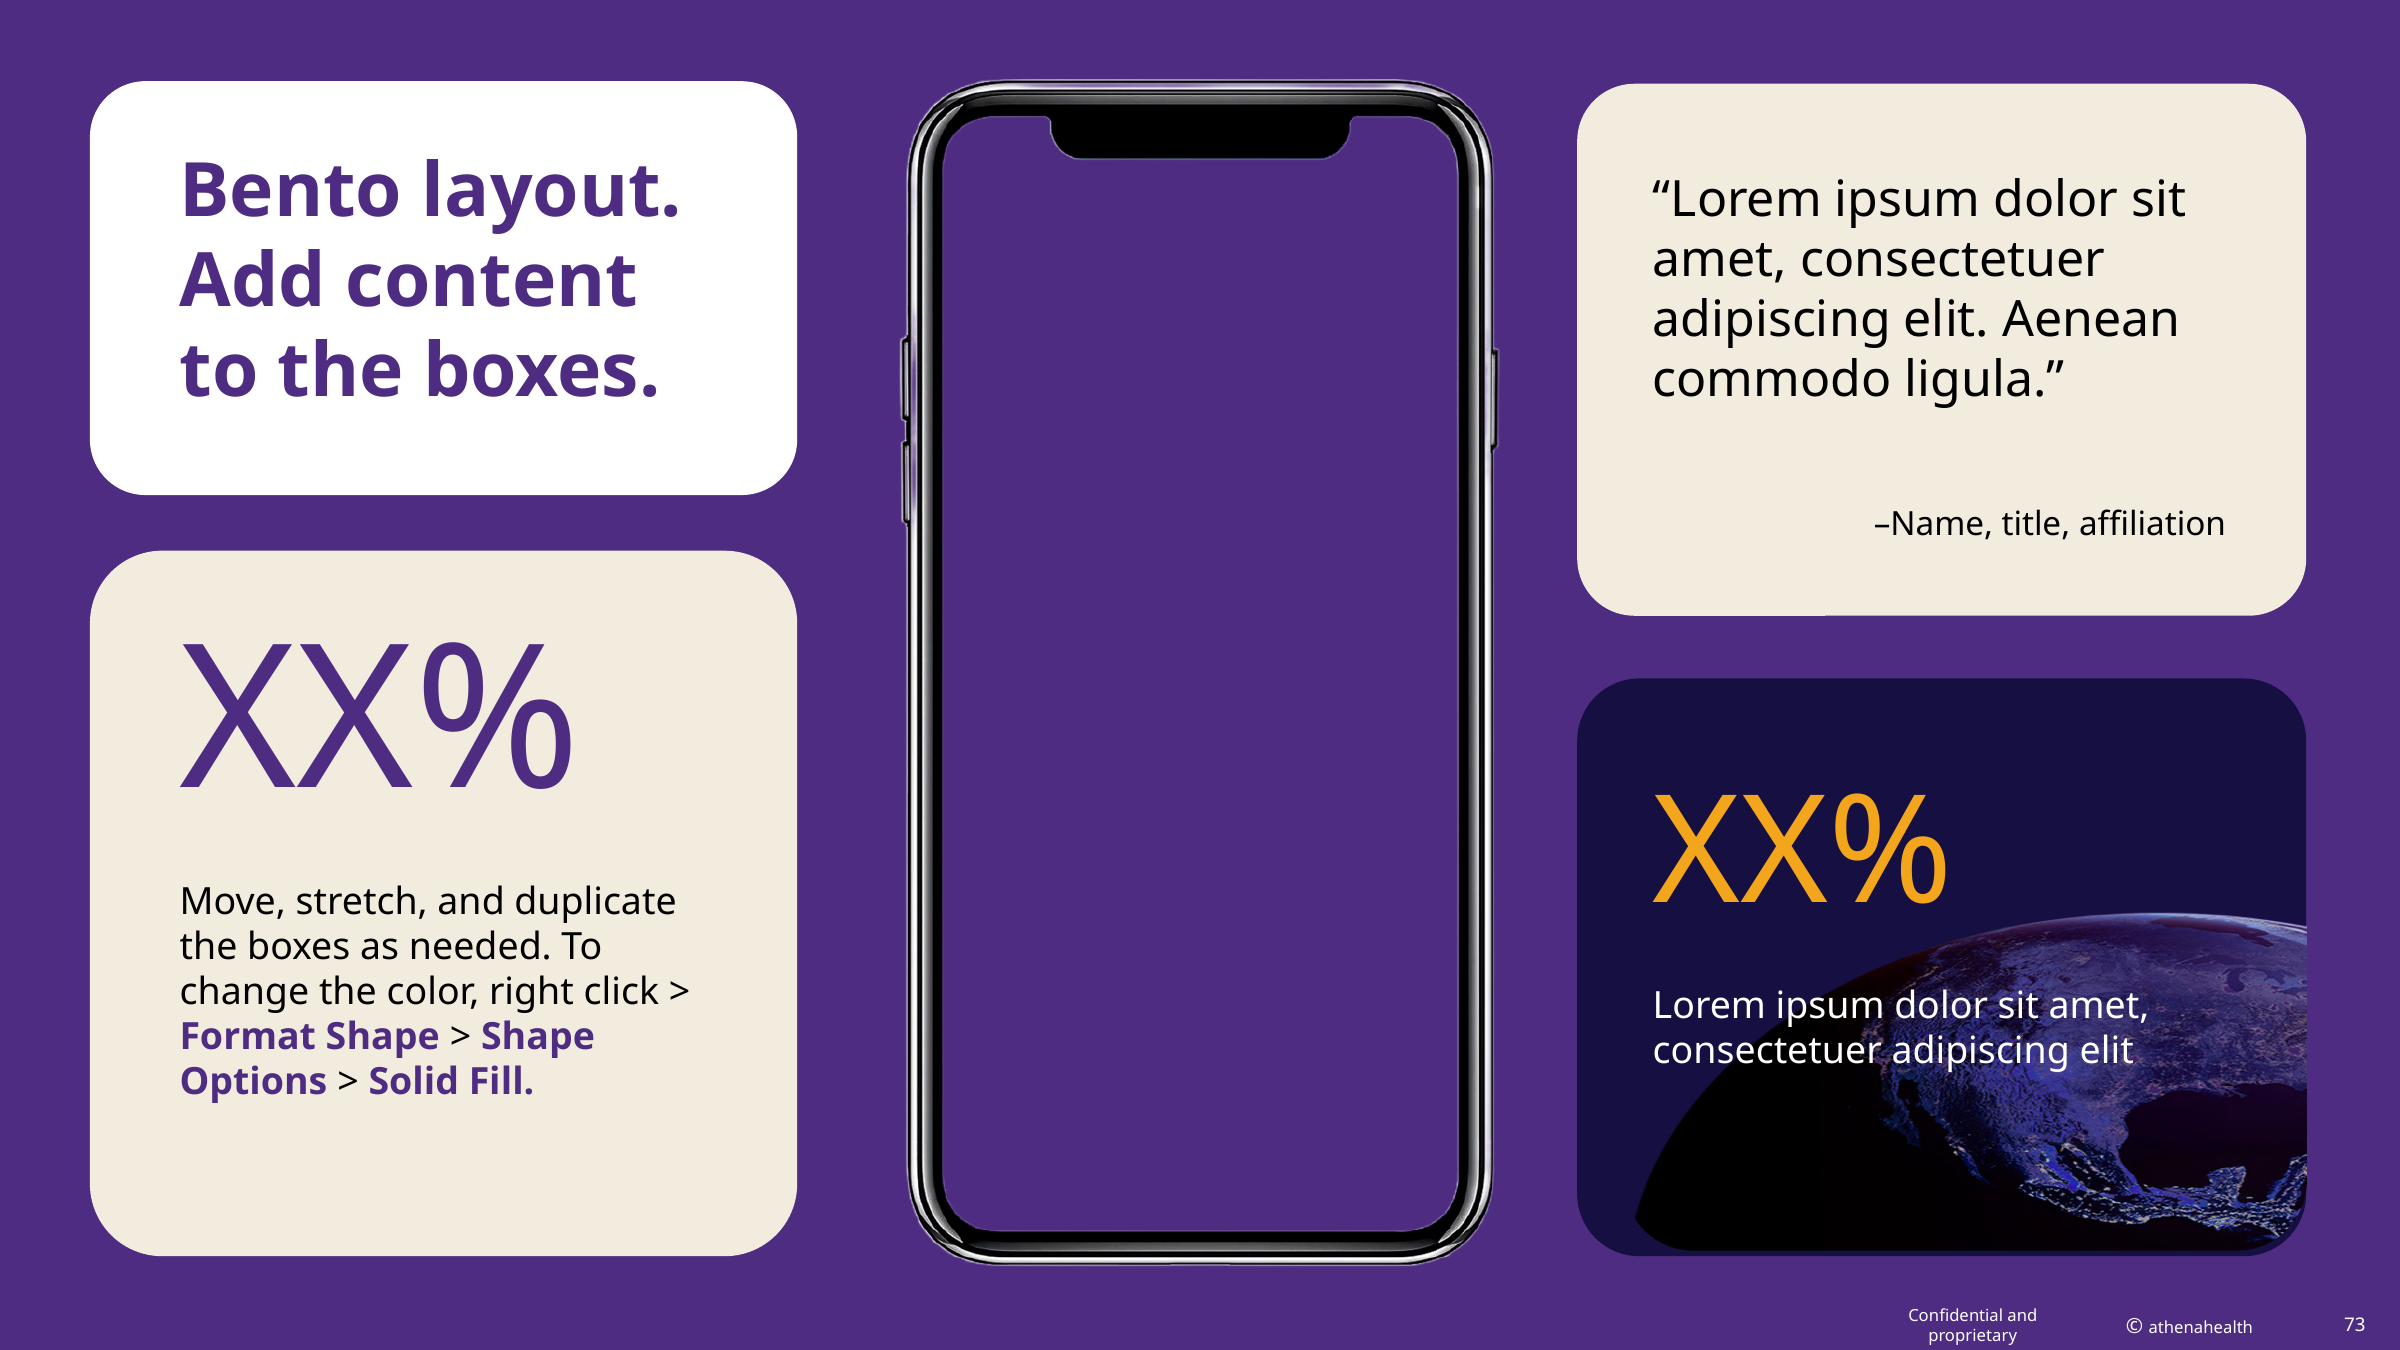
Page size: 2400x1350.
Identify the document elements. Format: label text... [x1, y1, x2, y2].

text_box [1623, 831, 2308, 1252]
picture [806, 0, 1577, 1350]
list “Lorem ipsum dolor sit amet, consectetuer adipiscing elit. Aenean commodo ligula.” [1637, 159, 2242, 445]
list –Name, title, affiliation [1637, 495, 2242, 573]
list Move, stretch, and duplicate the boxes as needed. To change the color, right click > Format Shape > Shape Options > Solid Fill. [164, 869, 728, 1197]
list XX% [1637, 765, 2242, 831]
title Bento layout. Add content to the boxes. [164, 134, 728, 400]
text_box [1575, 676, 2308, 1258]
text_box [88, 549, 799, 1258]
text_box [1575, 82, 2308, 618]
list XX% [164, 607, 726, 841]
text_box [88, 79, 799, 497]
